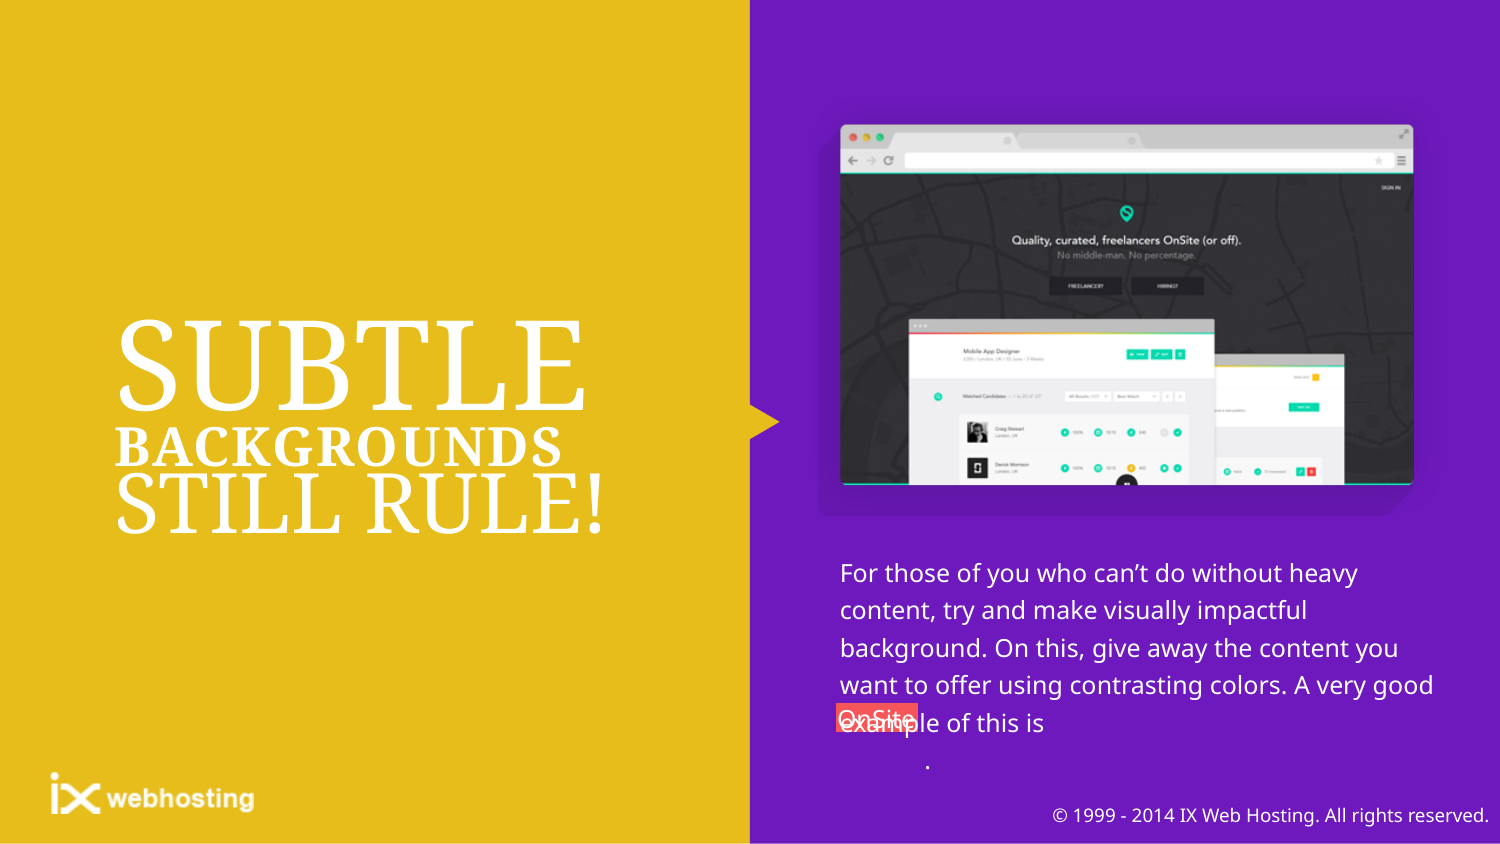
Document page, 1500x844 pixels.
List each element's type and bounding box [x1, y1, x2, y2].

picture [812, 96, 1442, 516]
picture [49, 771, 254, 815]
text_box [0, 0, 1500, 844]
picture [835, 703, 919, 733]
